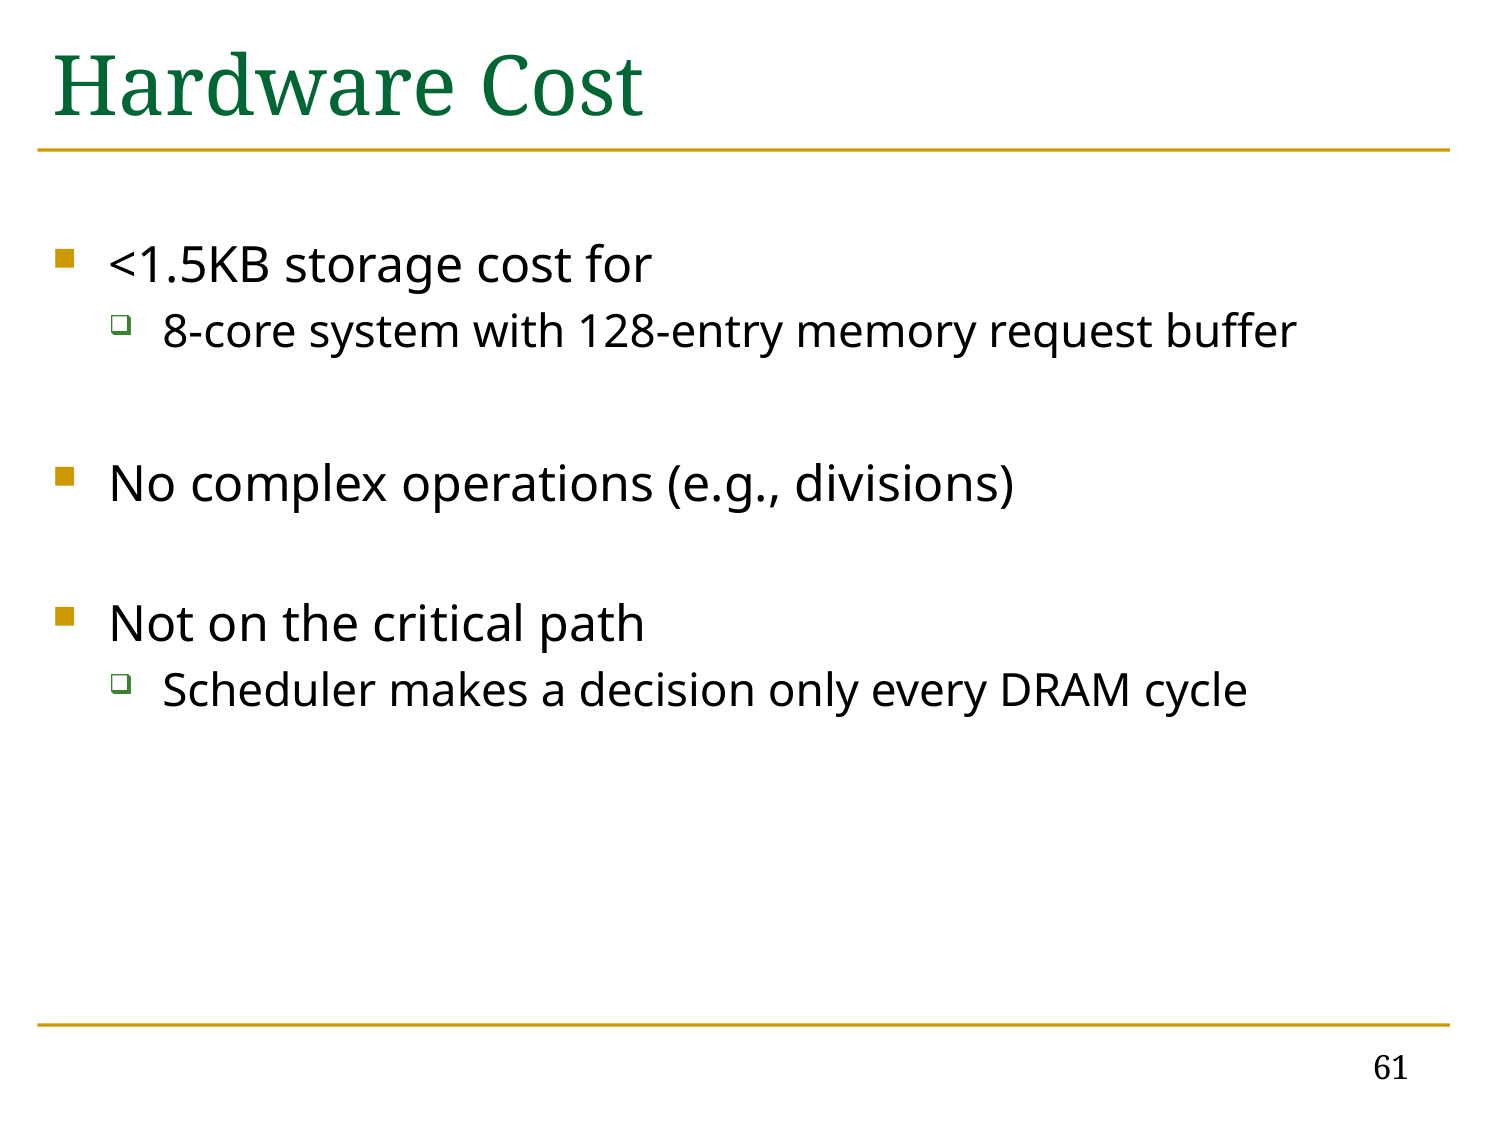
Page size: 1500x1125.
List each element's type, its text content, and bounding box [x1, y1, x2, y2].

slide_number 61 [1074, 1023, 1426, 1100]
title Hardware Cost [37, 24, 1450, 200]
list <1.5KB storage cost for 8-core system with 128-entry memory request buffer No complex operations (e.g., divisions) Not on the critical path Scheduler makes a decision only every DRAM cycle [37, 224, 1450, 1025]
